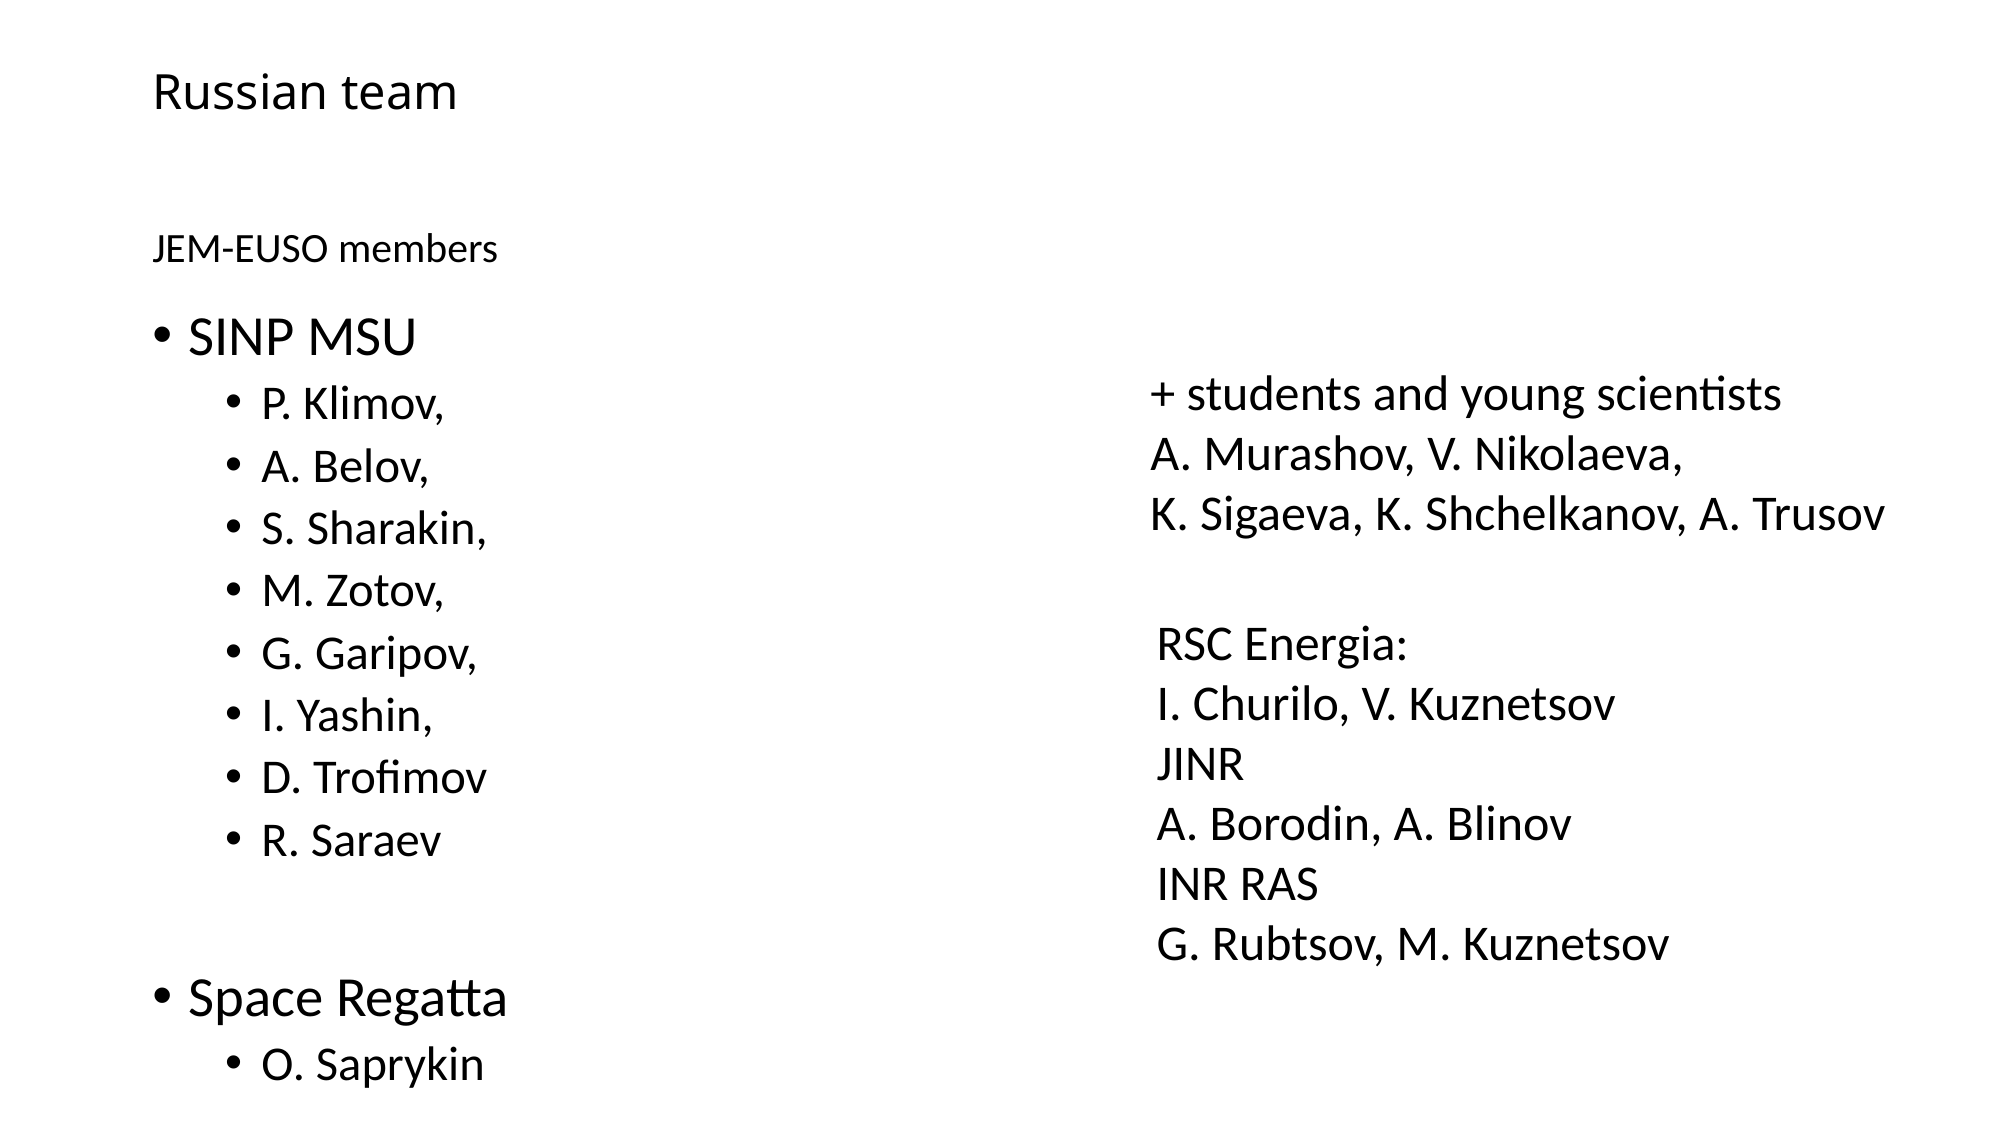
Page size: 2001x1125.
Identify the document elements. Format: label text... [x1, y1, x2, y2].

text_box RSC Energia: I. Churilo, V. Kuznetsov JINR A. Borodin, A. Blinov INR RAS G. Rubtsov, M. Kuznetsov [1141, 602, 1685, 978]
list SINP MSU P. Klimov, A. Belov, S. Sharakin, M. Zotov, G. Garipov, I. Yashin, D. Trofimov R. Saraev Space Regatta O. Saprykin [137, 299, 1276, 1107]
title Russian team [137, 59, 1863, 128]
text_box + students and young scientists A. Murashov, V. Nikolaeva, K. Sigaeva, K. Shchelkanov, A. Trusov [1060, 352, 1908, 548]
text_box JEM-EUSO members [137, 213, 704, 279]
